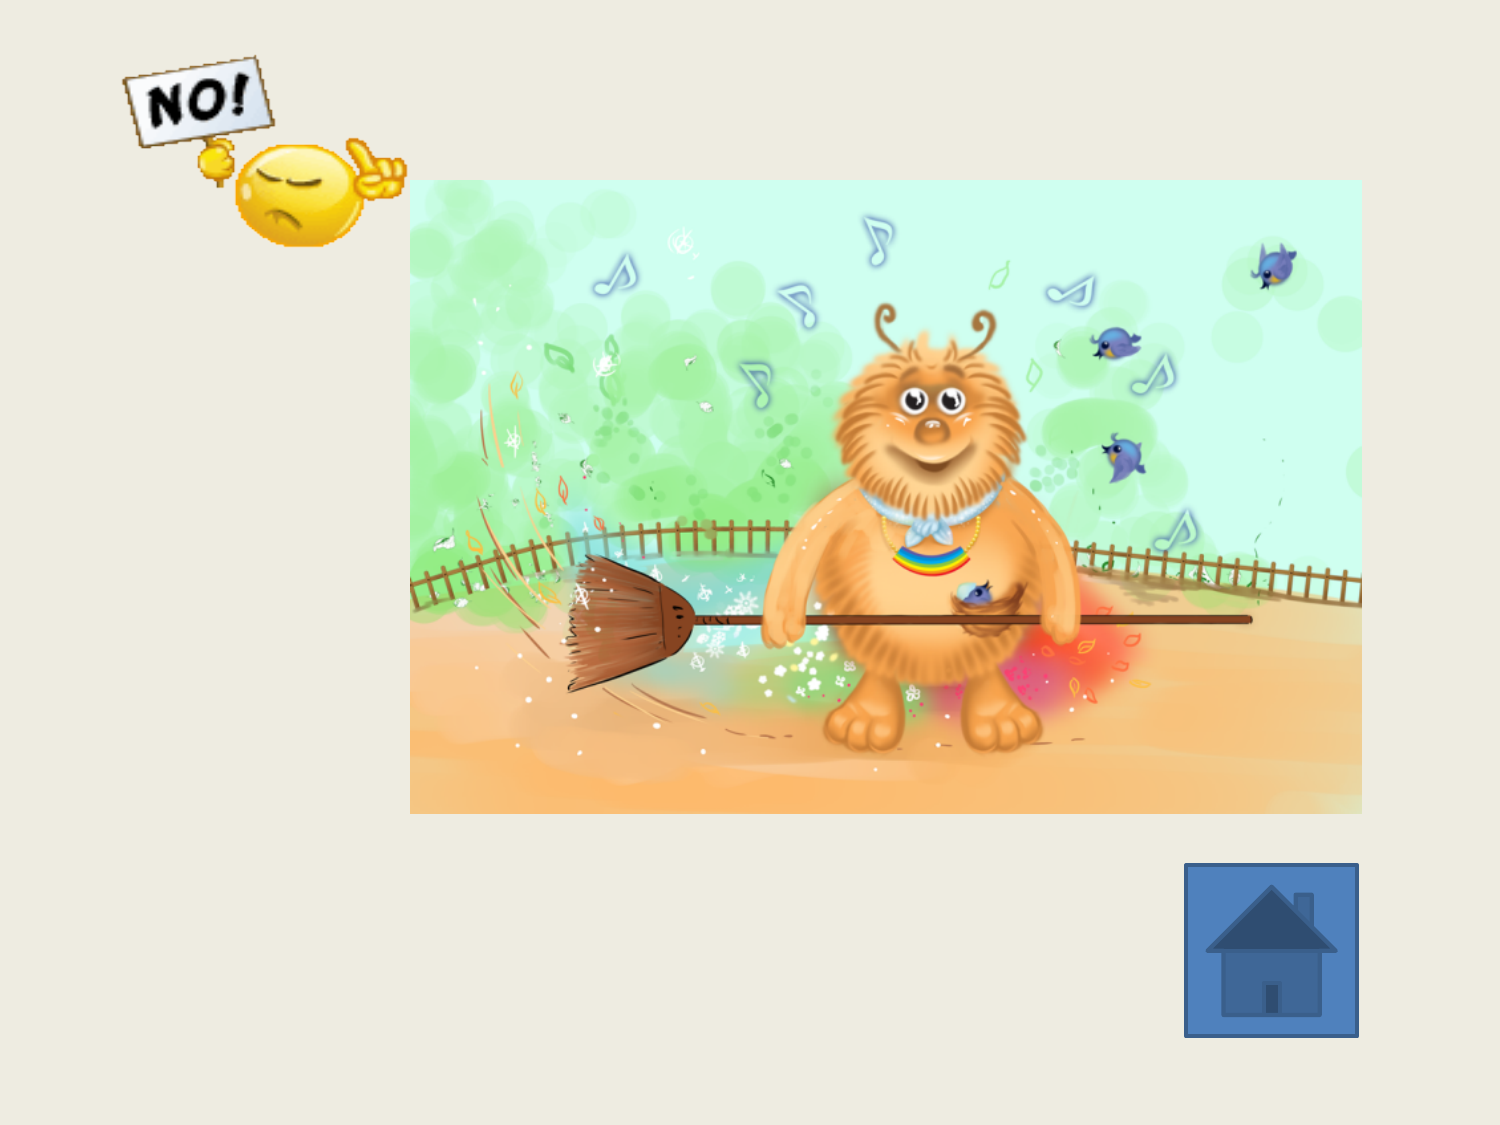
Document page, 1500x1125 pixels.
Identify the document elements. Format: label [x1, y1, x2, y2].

picture [119, 52, 1362, 815]
text_box [1184, 863, 1359, 1038]
